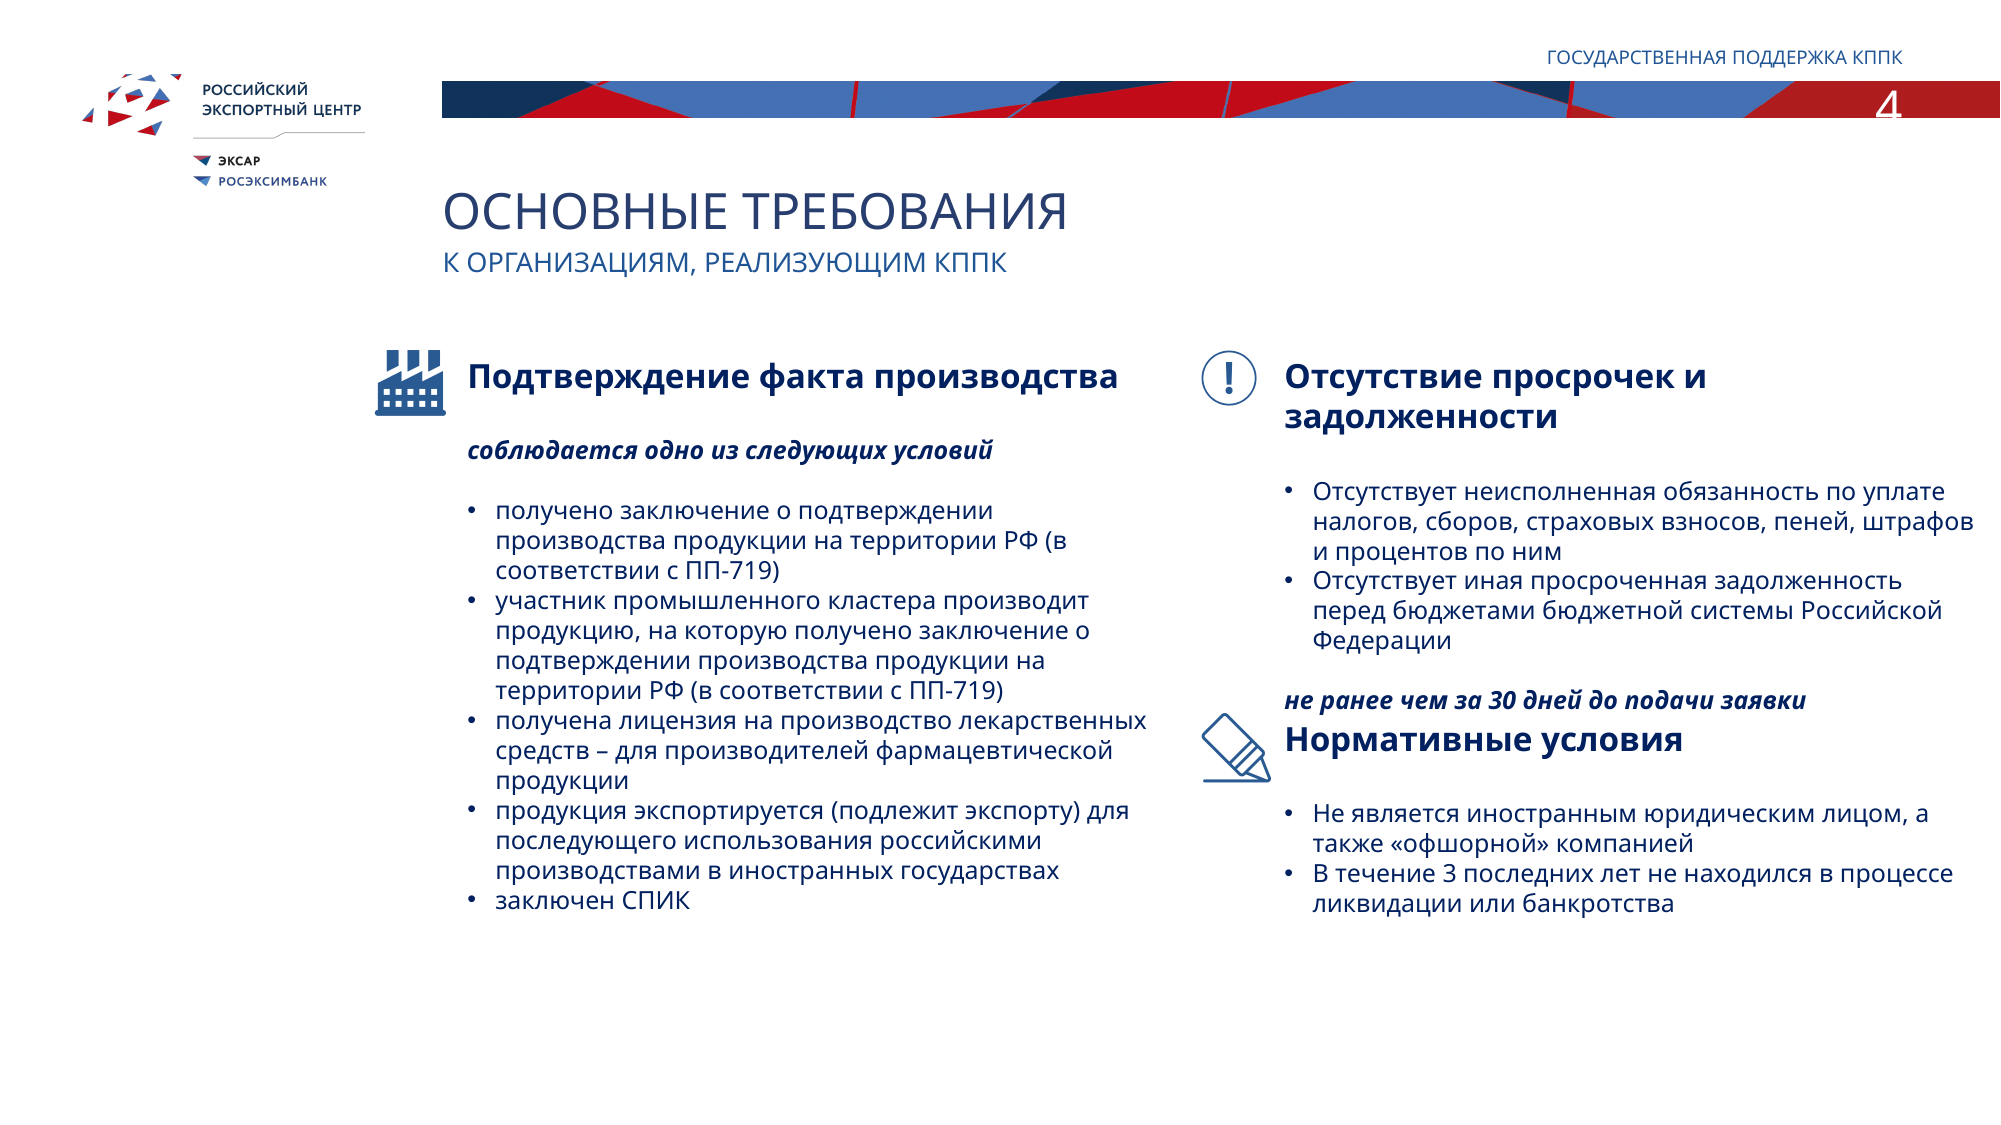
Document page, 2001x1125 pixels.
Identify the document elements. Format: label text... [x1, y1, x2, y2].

text_box ГОСУДАРСТВЕННАЯ ПОДДЕРЖКА КППК [938, 38, 1918, 83]
text_box Основные требования К ОРГАНИЗАЦИЯМ, РЕАЛИЗУЮЩИМ КППК [427, 159, 1581, 304]
picture [82, 74, 365, 186]
text_box 4 [1761, 83, 1918, 143]
picture [1197, 347, 1260, 409]
picture [1918, 81, 2000, 118]
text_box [366, 338, 2000, 928]
picture [442, 81, 1761, 118]
